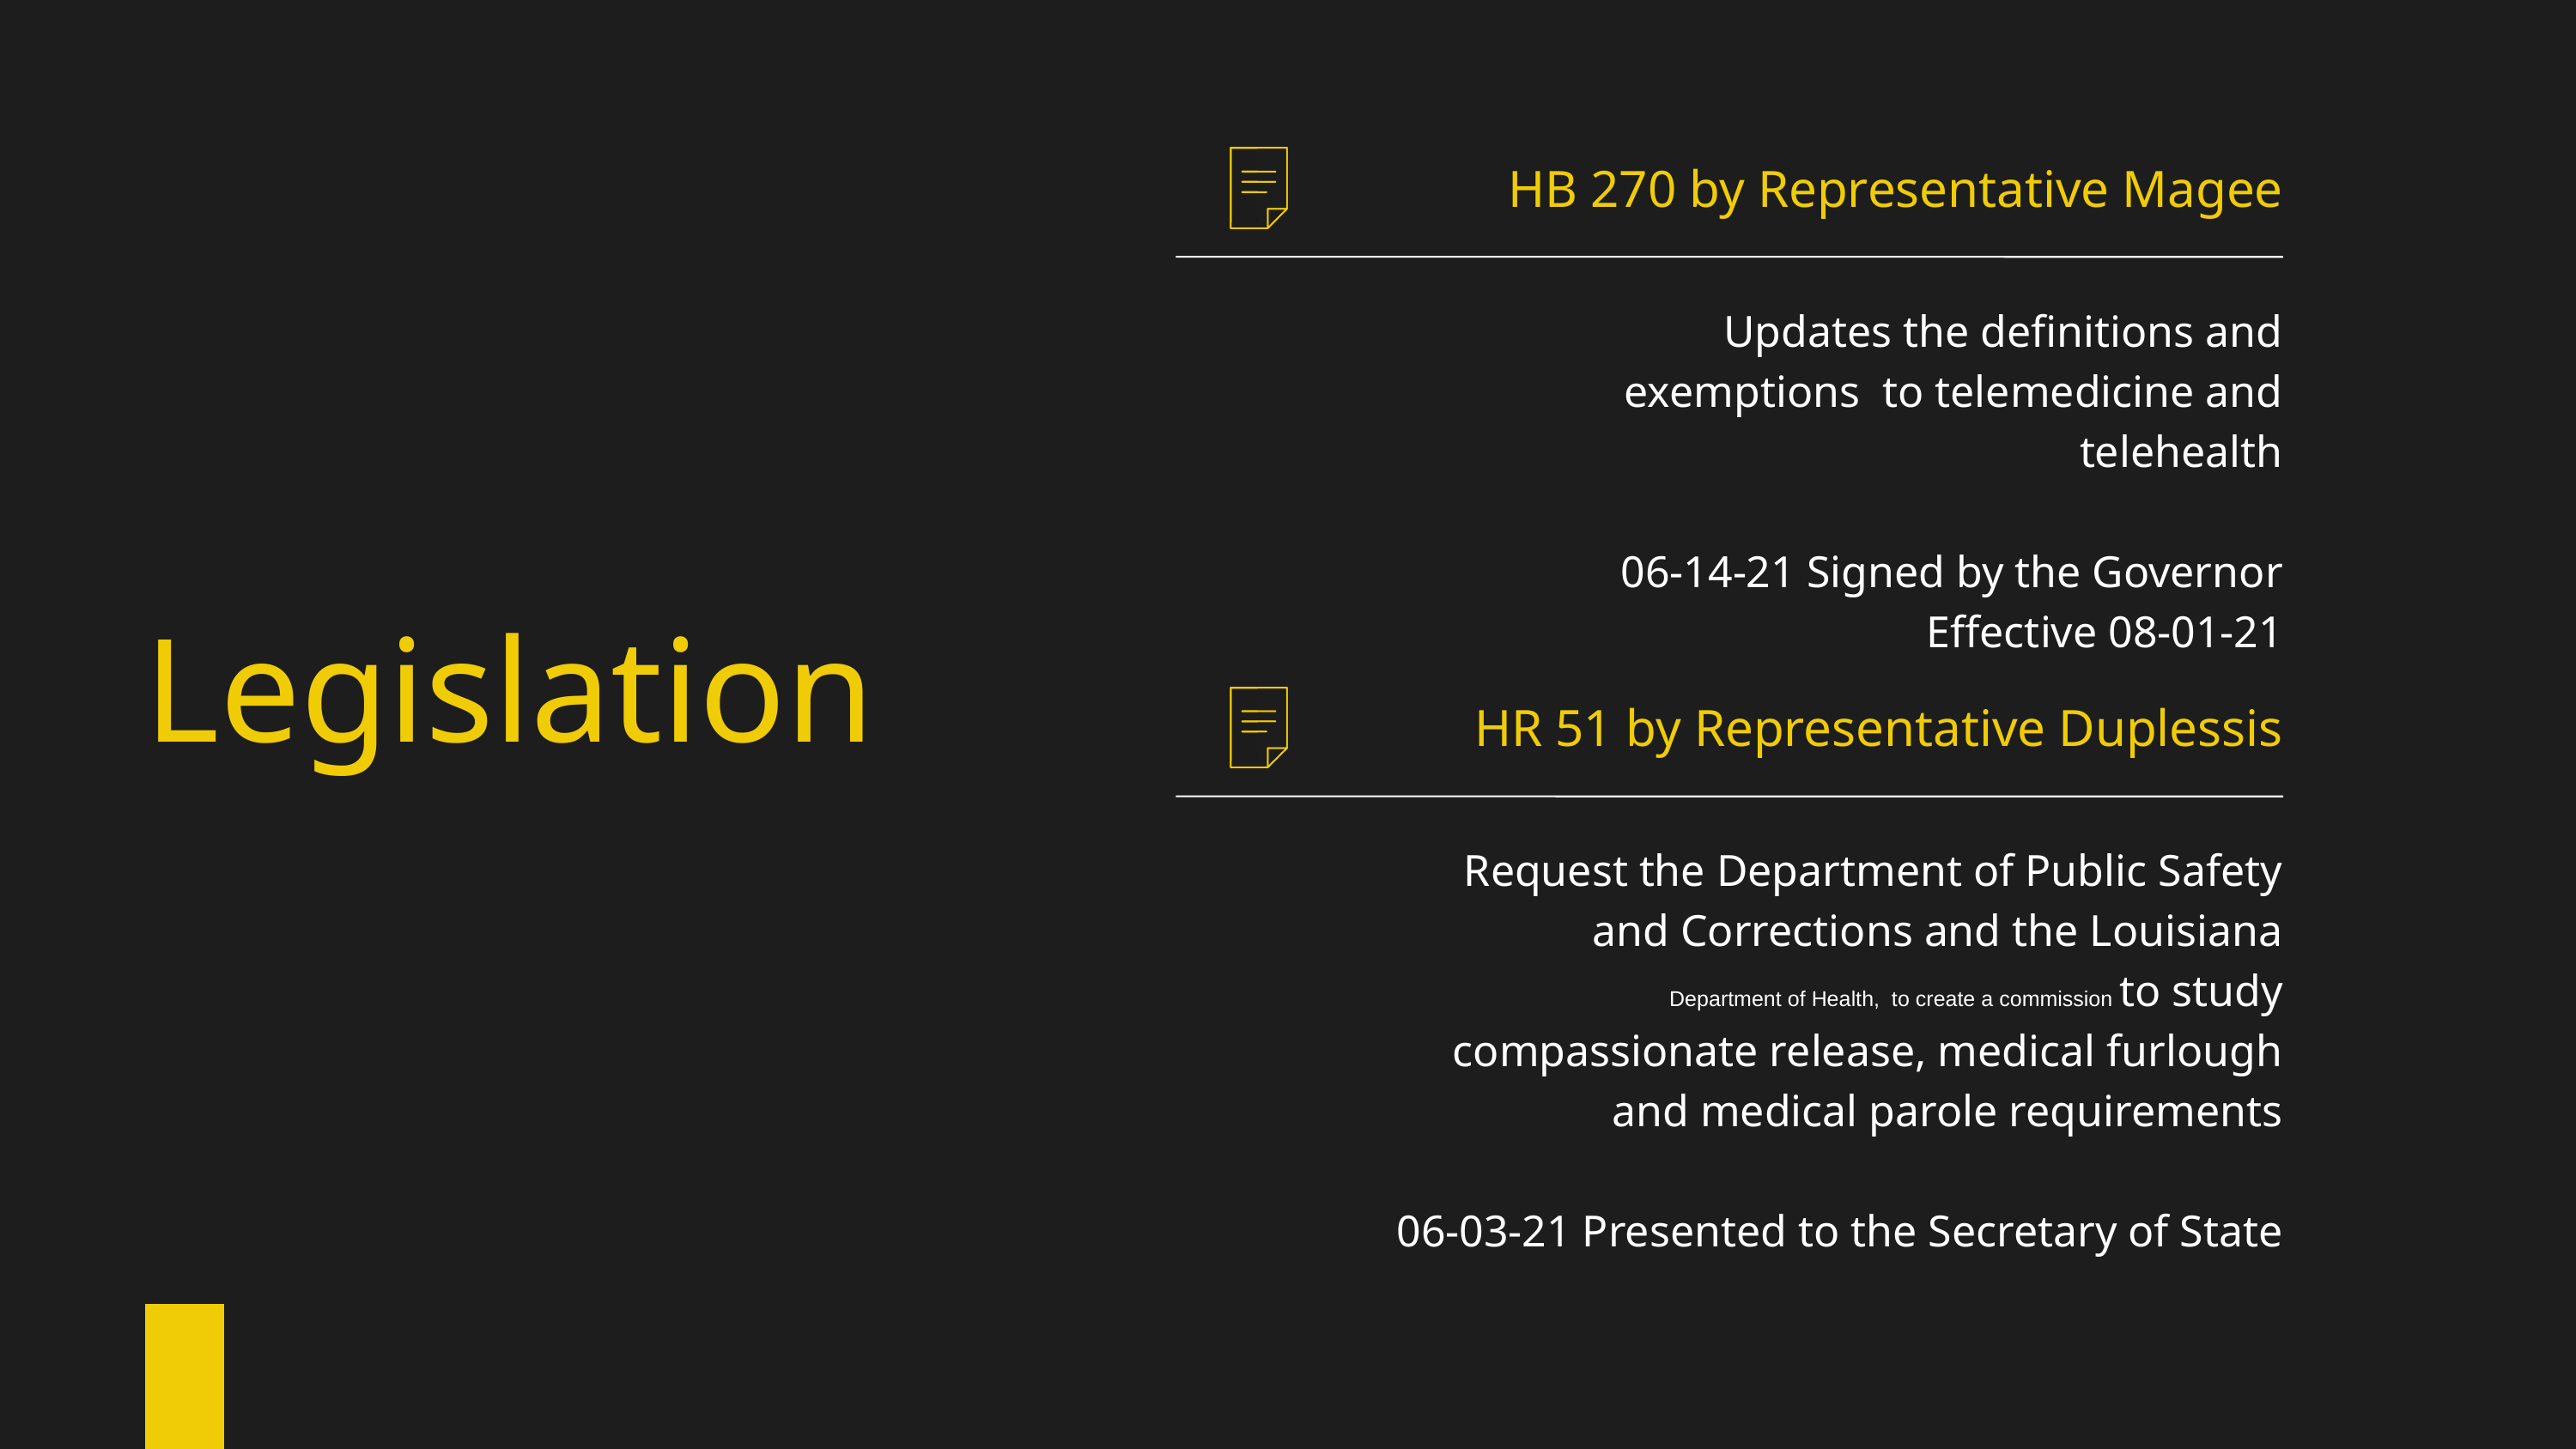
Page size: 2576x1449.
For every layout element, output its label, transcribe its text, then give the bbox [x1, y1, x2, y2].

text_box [144, 1303, 224, 1449]
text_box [1176, 144, 2283, 588]
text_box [1176, 684, 2283, 1304]
text_box Legislation [144, 613, 911, 771]
